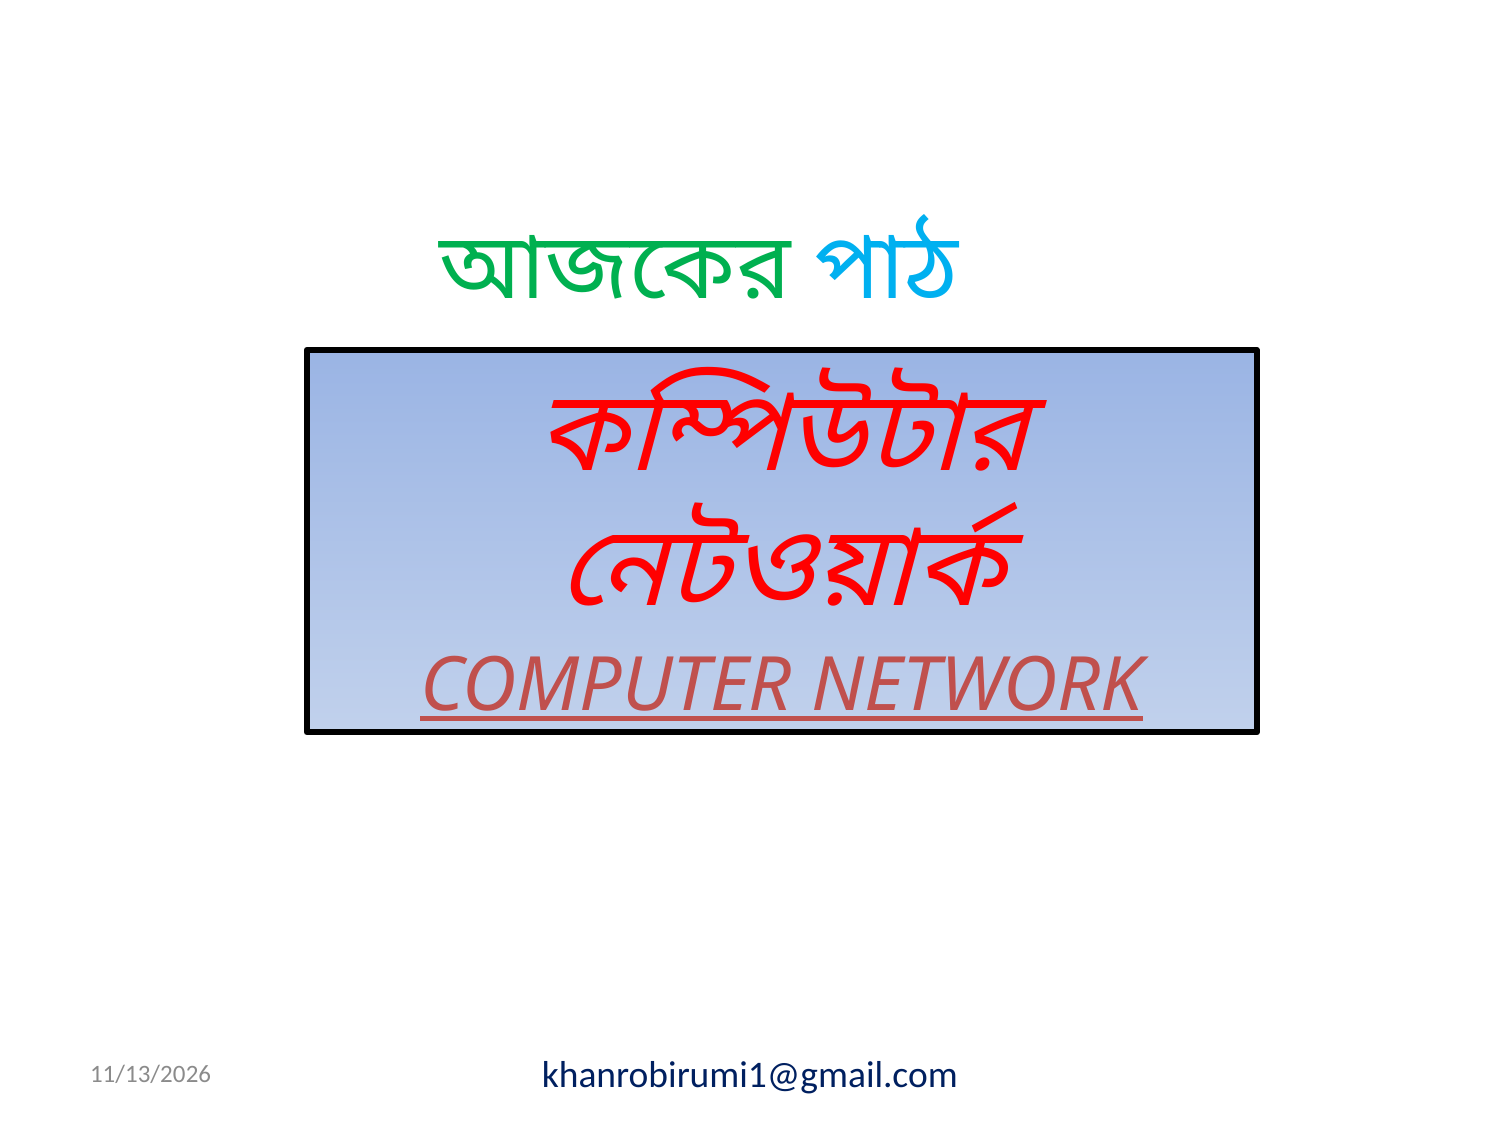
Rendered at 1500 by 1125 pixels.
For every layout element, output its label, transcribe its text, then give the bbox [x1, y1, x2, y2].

text_box কম্পিউটার নেটওয়ার্ক COMPUTER NETWORK [306, 350, 1257, 733]
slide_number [75, 1042, 425, 1103]
footer khanrobirumi1@gmail.com [512, 1042, 988, 1103]
text_box আজকের পাঠ [425, 199, 1138, 325]
